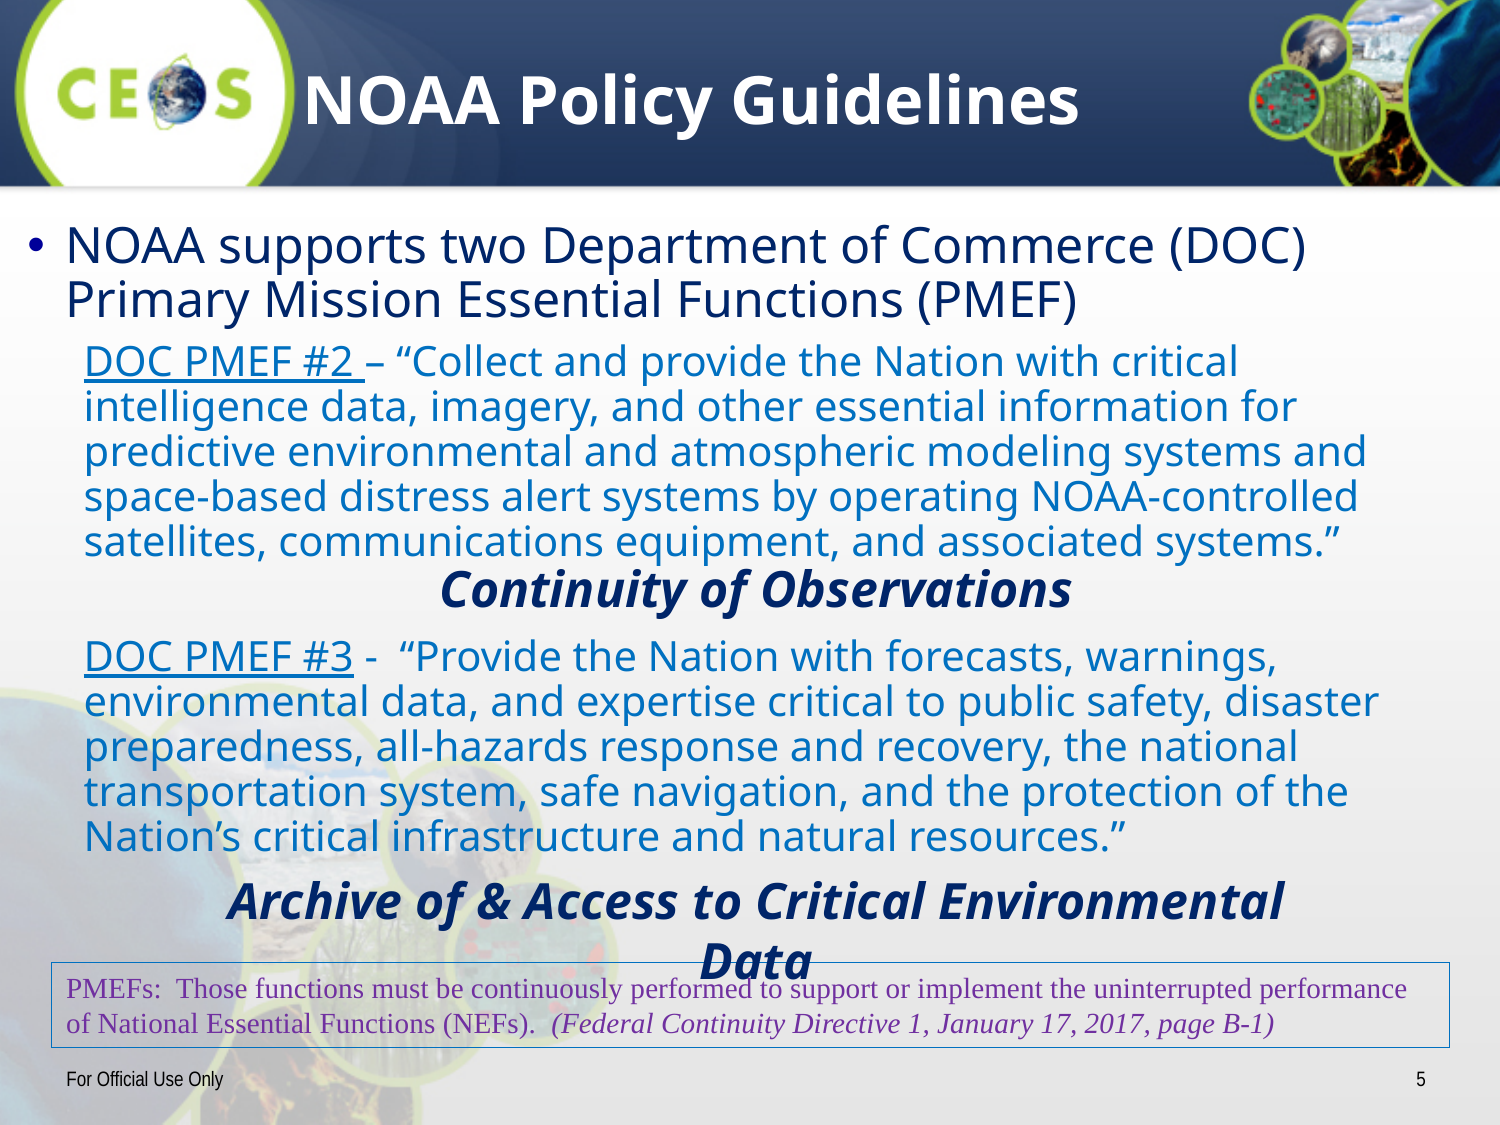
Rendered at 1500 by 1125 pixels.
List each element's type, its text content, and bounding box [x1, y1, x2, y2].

title NOAA Policy Guidelines [287, 50, 1288, 163]
text_box Continuity of Observations [424, 549, 1088, 625]
text_box For Official Use Only 5 [51, 1057, 1487, 1106]
text_box PMEFs: Those functions must be continuously performed to support or implement the uninterrupted performance of National Essential Functions (NEFs). (Federal Continuity Directive 1, January 17, 2017, page B-1) [51, 962, 1450, 1048]
list NOAA supports two Department of Commerce (DOC) Primary Mission Essential Functions (PMEF) DOC PMEF #2 – “Collect and provide the Nation with critical intelligence data, imagery, and other essential information for predictive environmental and atmospheric modeling systems and space-based distress alert systems by operating NOAA-controlled satellites, communications equipment, and associated systems.” DOC PMEF #3 - “Provide the Nation with forecasts, warnings, environmental data, and expertise critical to public safety, disaster preparedness, all-hazards response and recovery, the national transportation system, safe navigation, and the protection of the Nation’s critical infrastructure and natural resources.” [12, 212, 1475, 1063]
picture [0, 0, 1500, 1125]
text_box Archive of & Access to Critical Environmental Data [174, 861, 1338, 997]
